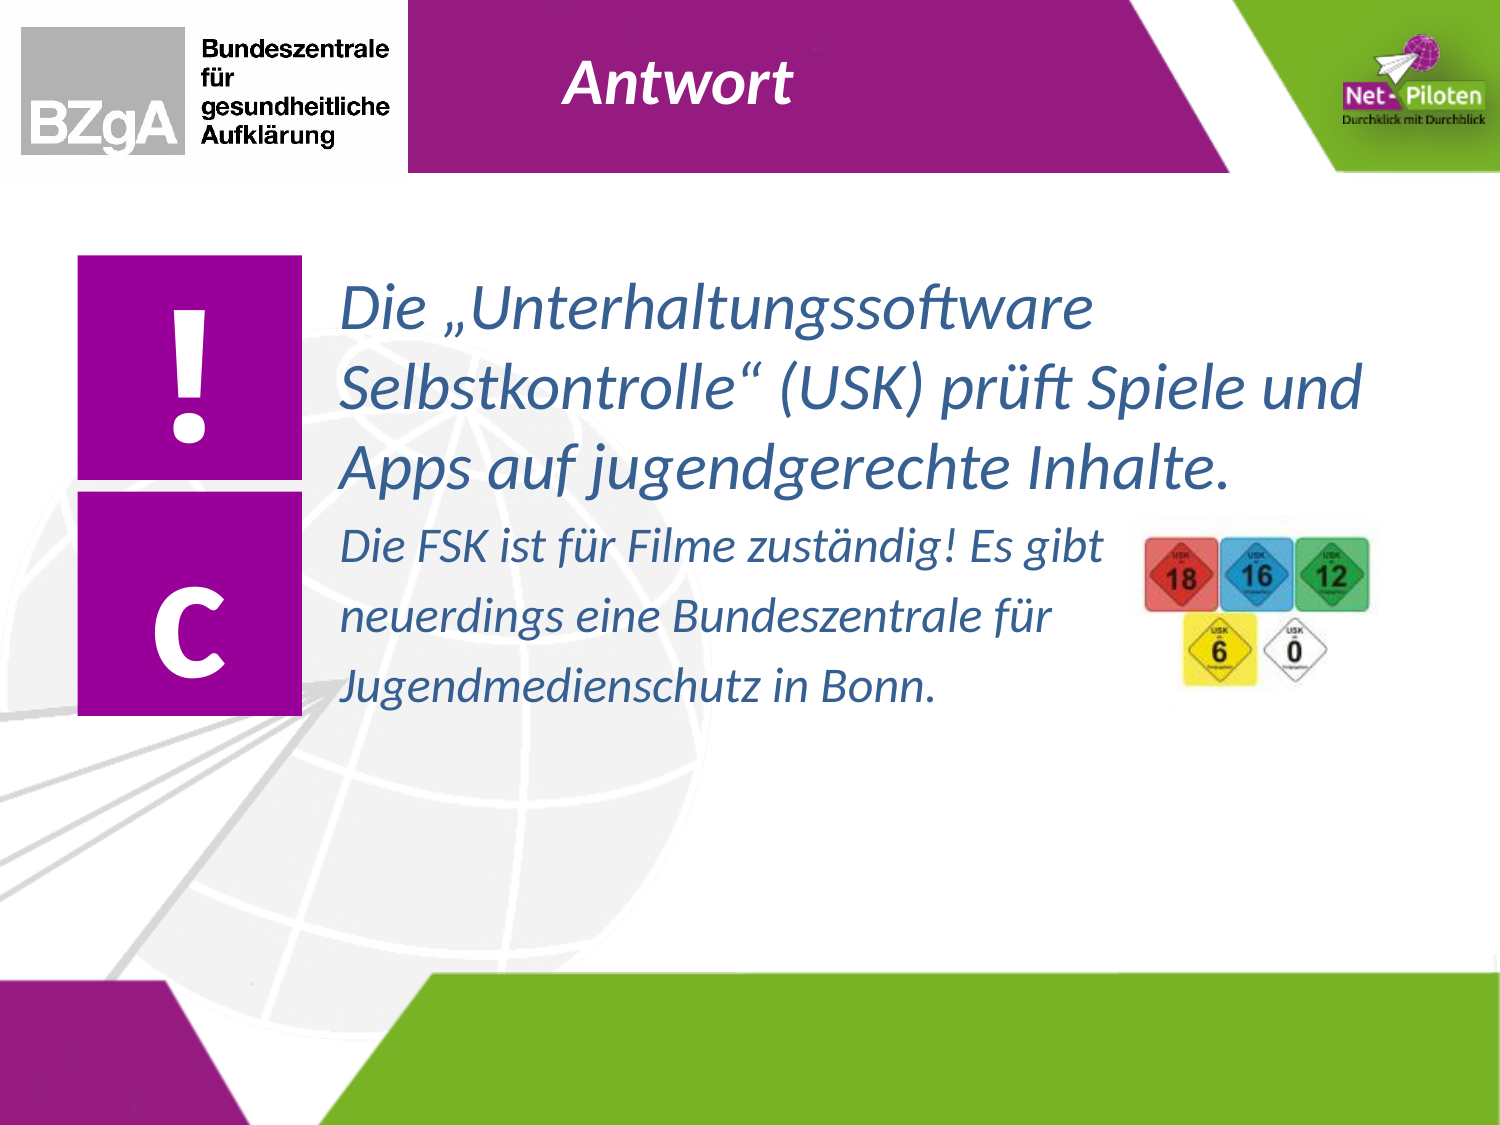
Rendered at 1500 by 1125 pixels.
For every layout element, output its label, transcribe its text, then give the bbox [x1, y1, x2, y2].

picture [0, 0, 1500, 182]
picture [0, 954, 1500, 1125]
list Die „Unterhaltungssoftware Selbstkontrolle“ (USK) prüft Spiele und Apps auf jugendgerechte Inhalte. Die FSK ist für Filme zuständig! Es gibt neuerdings eine Bundeszentrale für Jugendmedienschutz in Bonn. [324, 255, 1479, 716]
picture [1127, 514, 1386, 709]
list c [100, 527, 278, 681]
